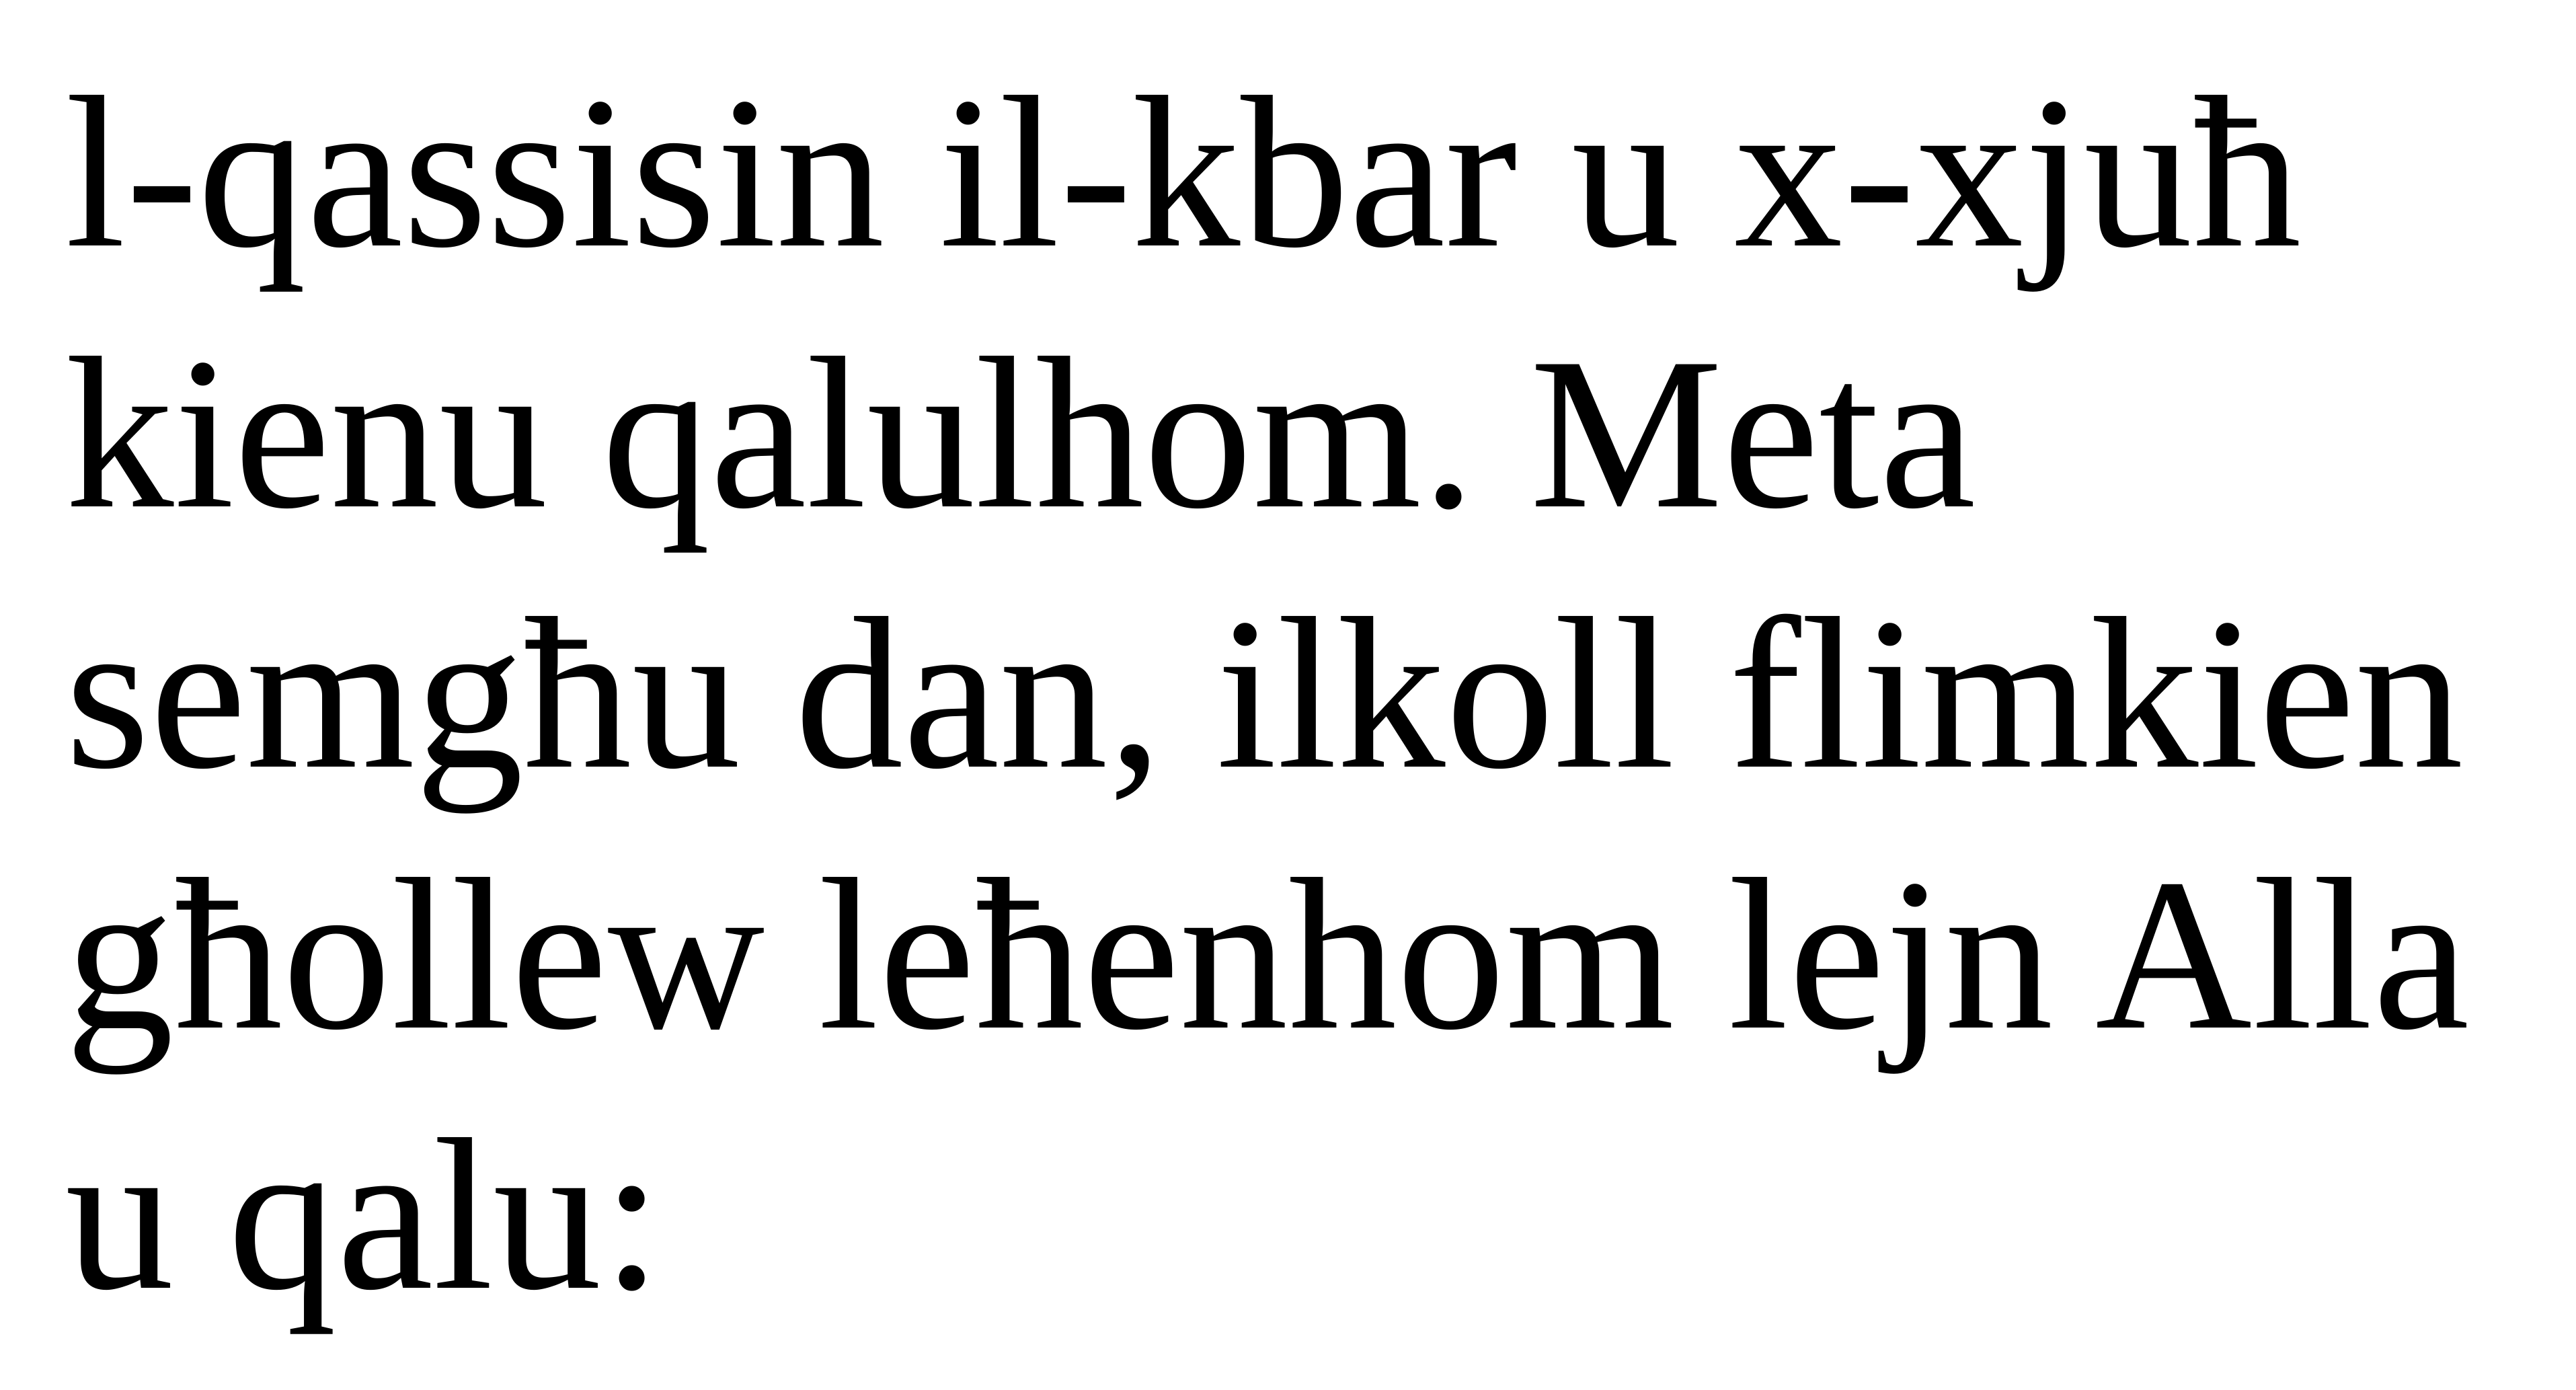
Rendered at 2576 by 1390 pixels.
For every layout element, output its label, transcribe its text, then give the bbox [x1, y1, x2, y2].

text_box l-qassisin il-kbar u x-xjuħ kienu qalulhom. Meta semgħu dan, ilkoll flimkien għollew leħenhom lejn Alla u qalu: [42, 17, 2541, 1343]
